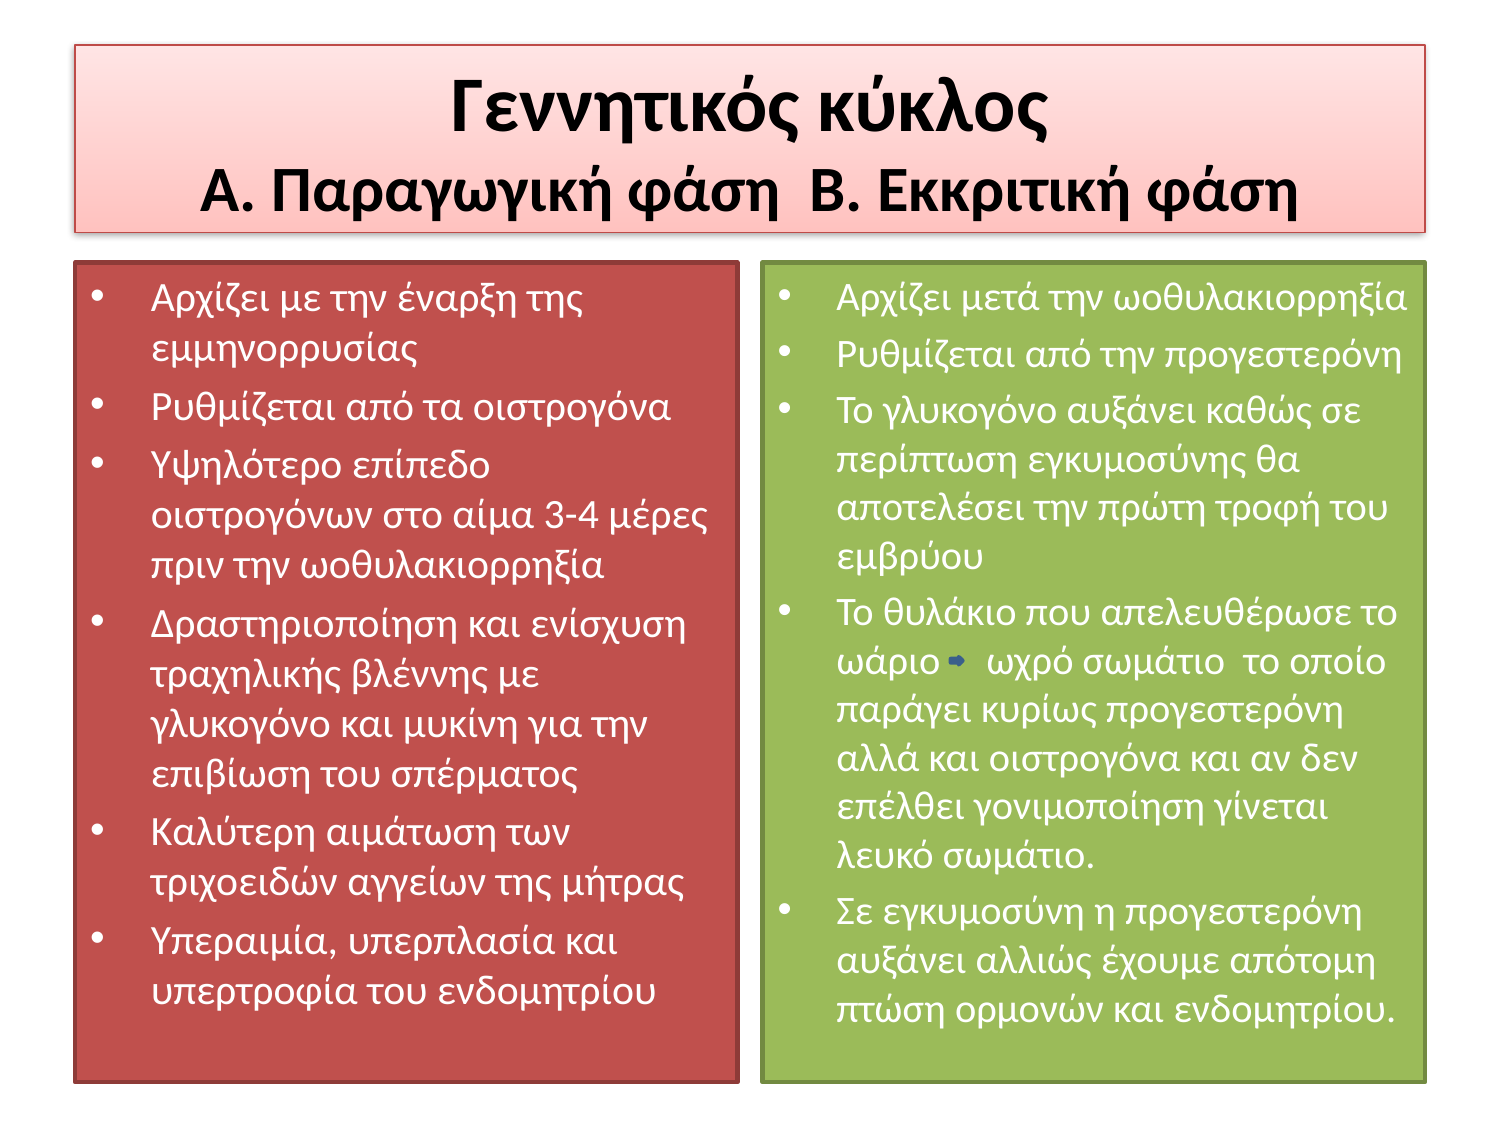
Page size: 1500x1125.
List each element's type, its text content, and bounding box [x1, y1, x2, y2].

title Γεννητικός κύκλος Α. Παραγωγική φάση Β. Εκκριτική φάση [74, 44, 1426, 233]
list Αρχίζει με την έναρξη της εμμηνορρυσίας Ρυθμίζεται από τα οιστρογόνα Υψηλότερο επίπεδο οιστρογόνων στο αίμα 3-4 μέρες πριν την ωοθυλακιορρηξία Δραστηριοποίηση και ενίσχυση τραχηλικής βλέννης με γλυκογόνο και μυκίνη για την επιβίωση του σπέρματος Καλύτερη αιμάτωση των τριχοειδών αγγείων της μήτρας Υπεραιμία, υπερπλασία και υπερτροφία του ενδομητρίου [73, 260, 740, 1084]
text_box [948, 655, 965, 667]
list Αρχίζει μετά την ωοθυλακιορρηξία Ρυθμίζεται από την προγεστερόνη Το γλυκογόνο αυξάνει καθώς σε περίπτωση εγκυμοσύνης θα αποτελέσει την πρώτη τροφή του εμβρύου Το θυλάκιο που απελευθέρωσε το ωάριο ωχρό σωμάτιο το οποίο παράγει κυρίως προγεστερόνη αλλά και οιστρογόνα και αν δεν επέλθει γονιμοποίηση γίνεται λευκό σωμάτιο. Σε εγκυμοσύνη η προγεστερόνη αυξάνει αλλιώς έχουμε απότομη πτώση ορμονών και ενδομητρίου. [760, 260, 1427, 1084]
